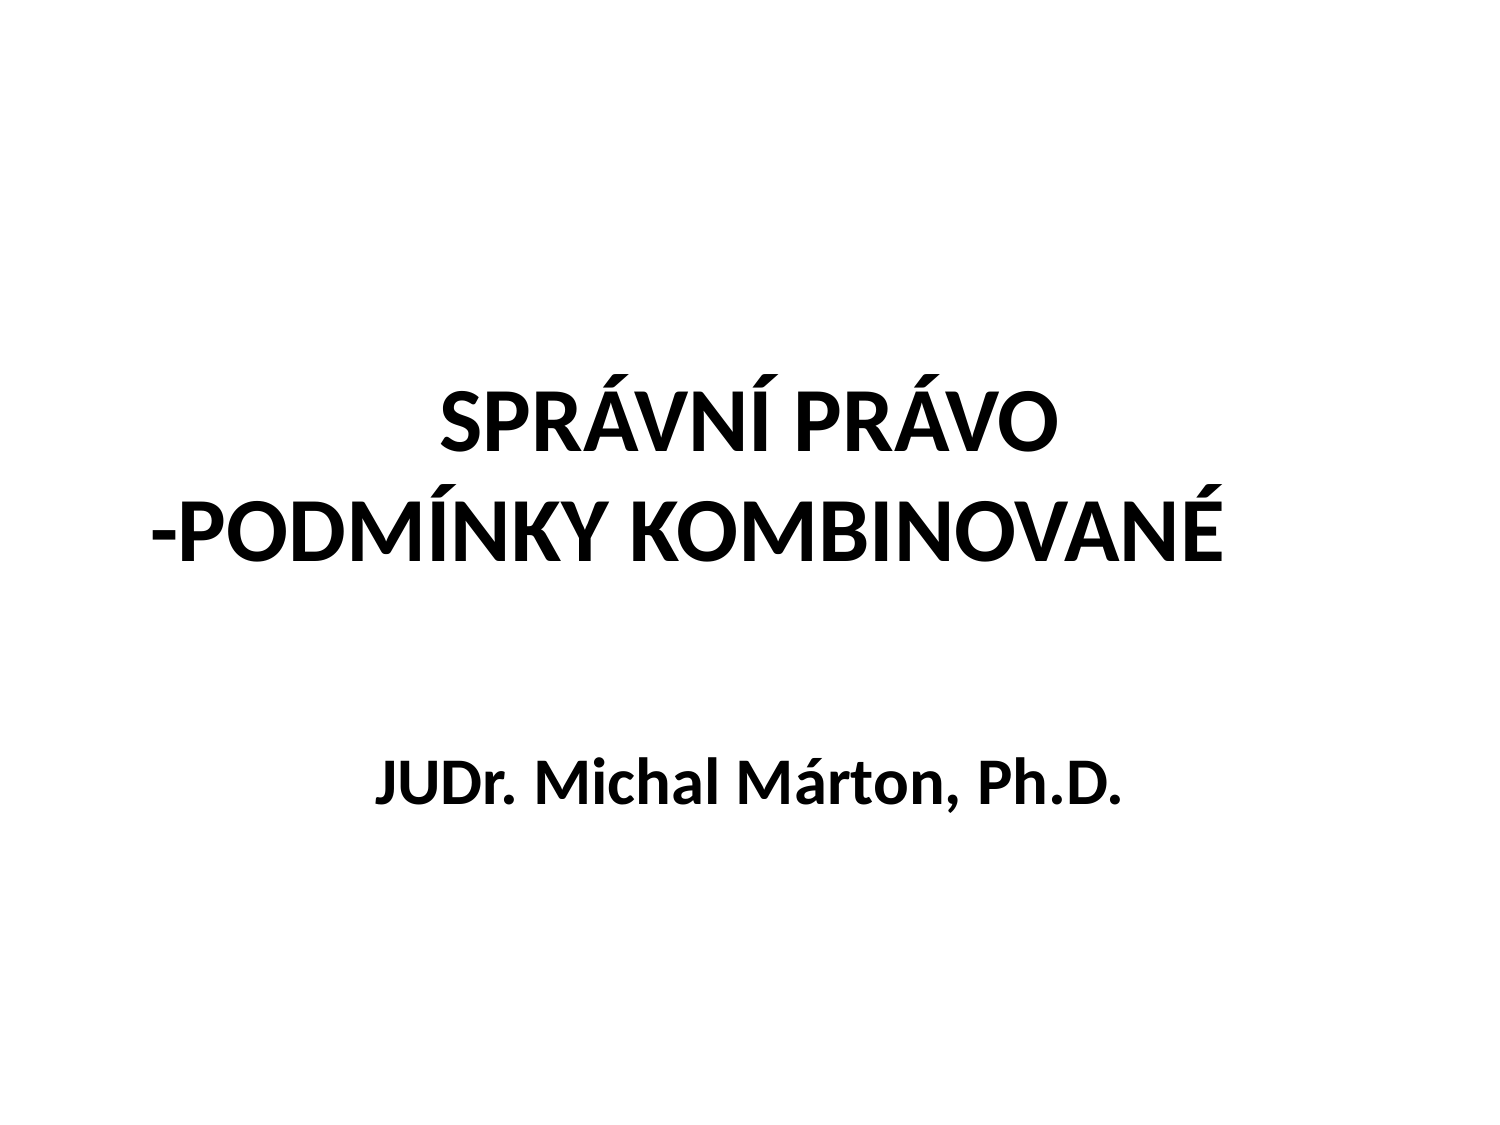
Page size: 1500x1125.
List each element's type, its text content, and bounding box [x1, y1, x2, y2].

title SPRÁVNÍ PRÁVO -PODMÍNKY KOMBINOVANÉ [112, 349, 1388, 591]
subtitle JUDr. Michal Márton, Ph.D. [225, 637, 1275, 925]
